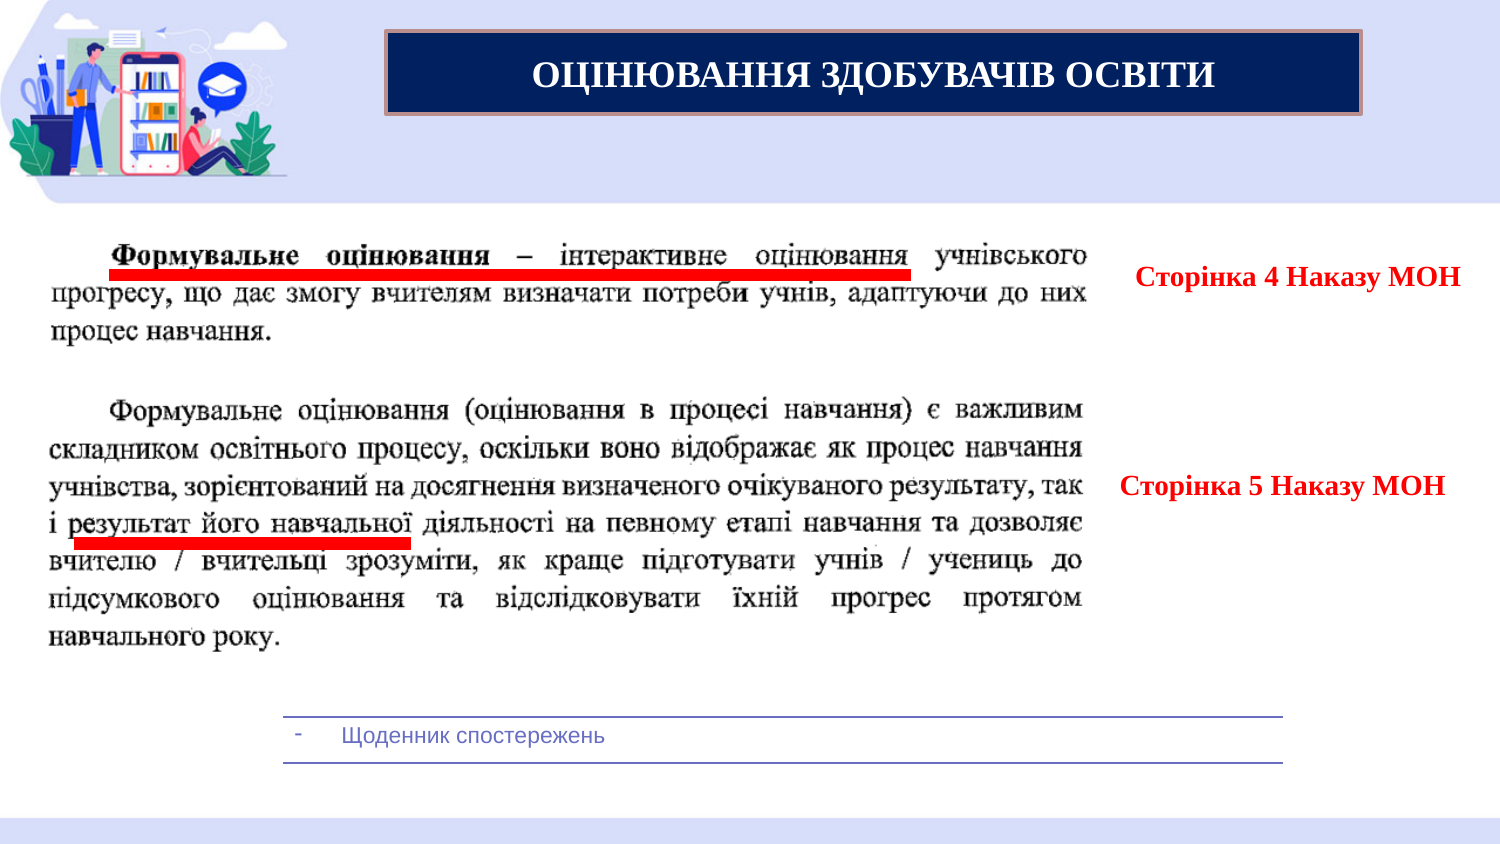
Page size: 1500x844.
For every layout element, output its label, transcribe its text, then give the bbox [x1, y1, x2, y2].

text_box ОЦІНЮВАННЯ ЗДОБУВАЧІВ ОСВІТИ [384, 29, 1363, 116]
table_header Щоденник спостережень [283, 718, 1283, 762]
text_box Сторінка 5 Наказу МОН [1108, 460, 1459, 507]
picture [0, 0, 1500, 844]
text_box Сторінка 4 Наказу МОН [1123, 251, 1474, 298]
